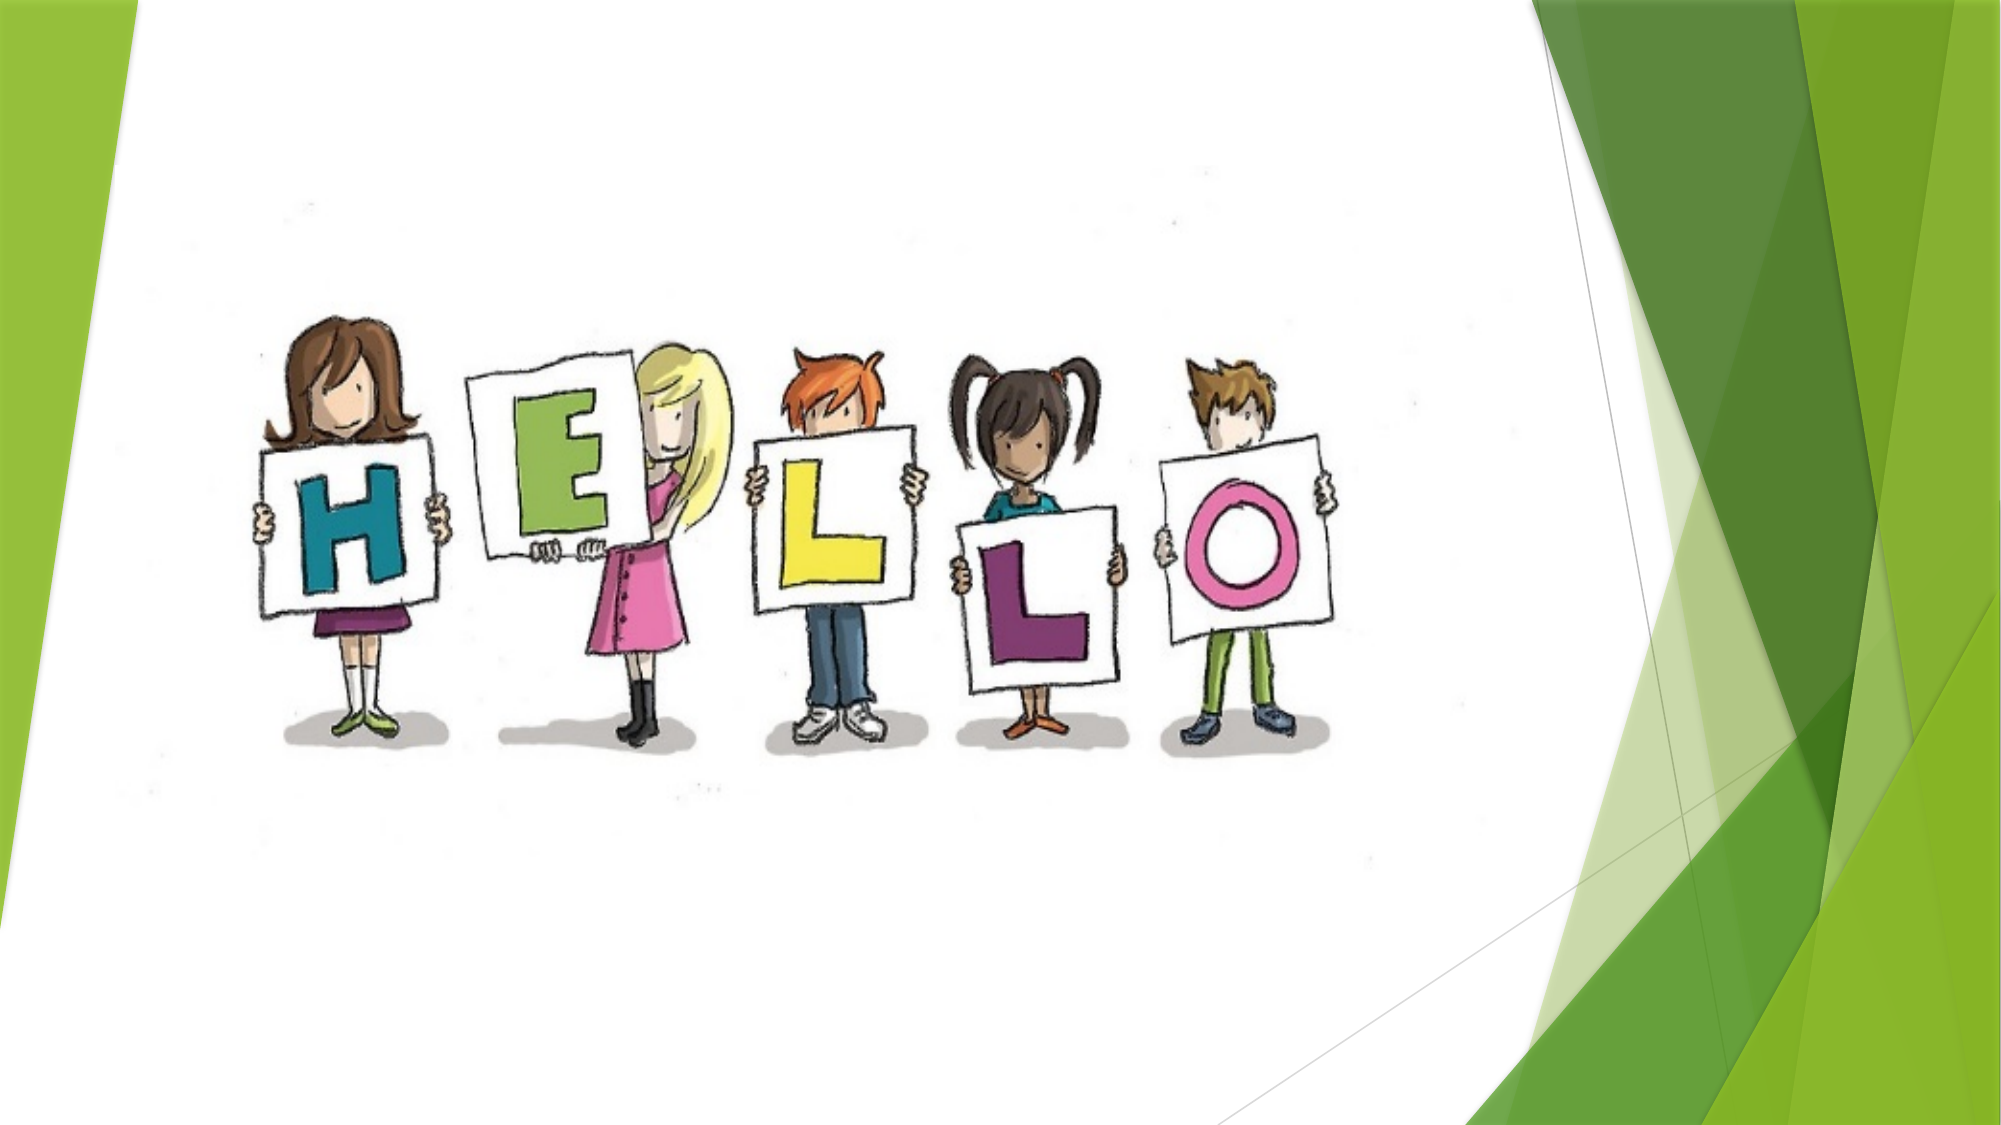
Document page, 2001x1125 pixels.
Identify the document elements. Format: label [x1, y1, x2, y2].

picture [114, 164, 1522, 873]
